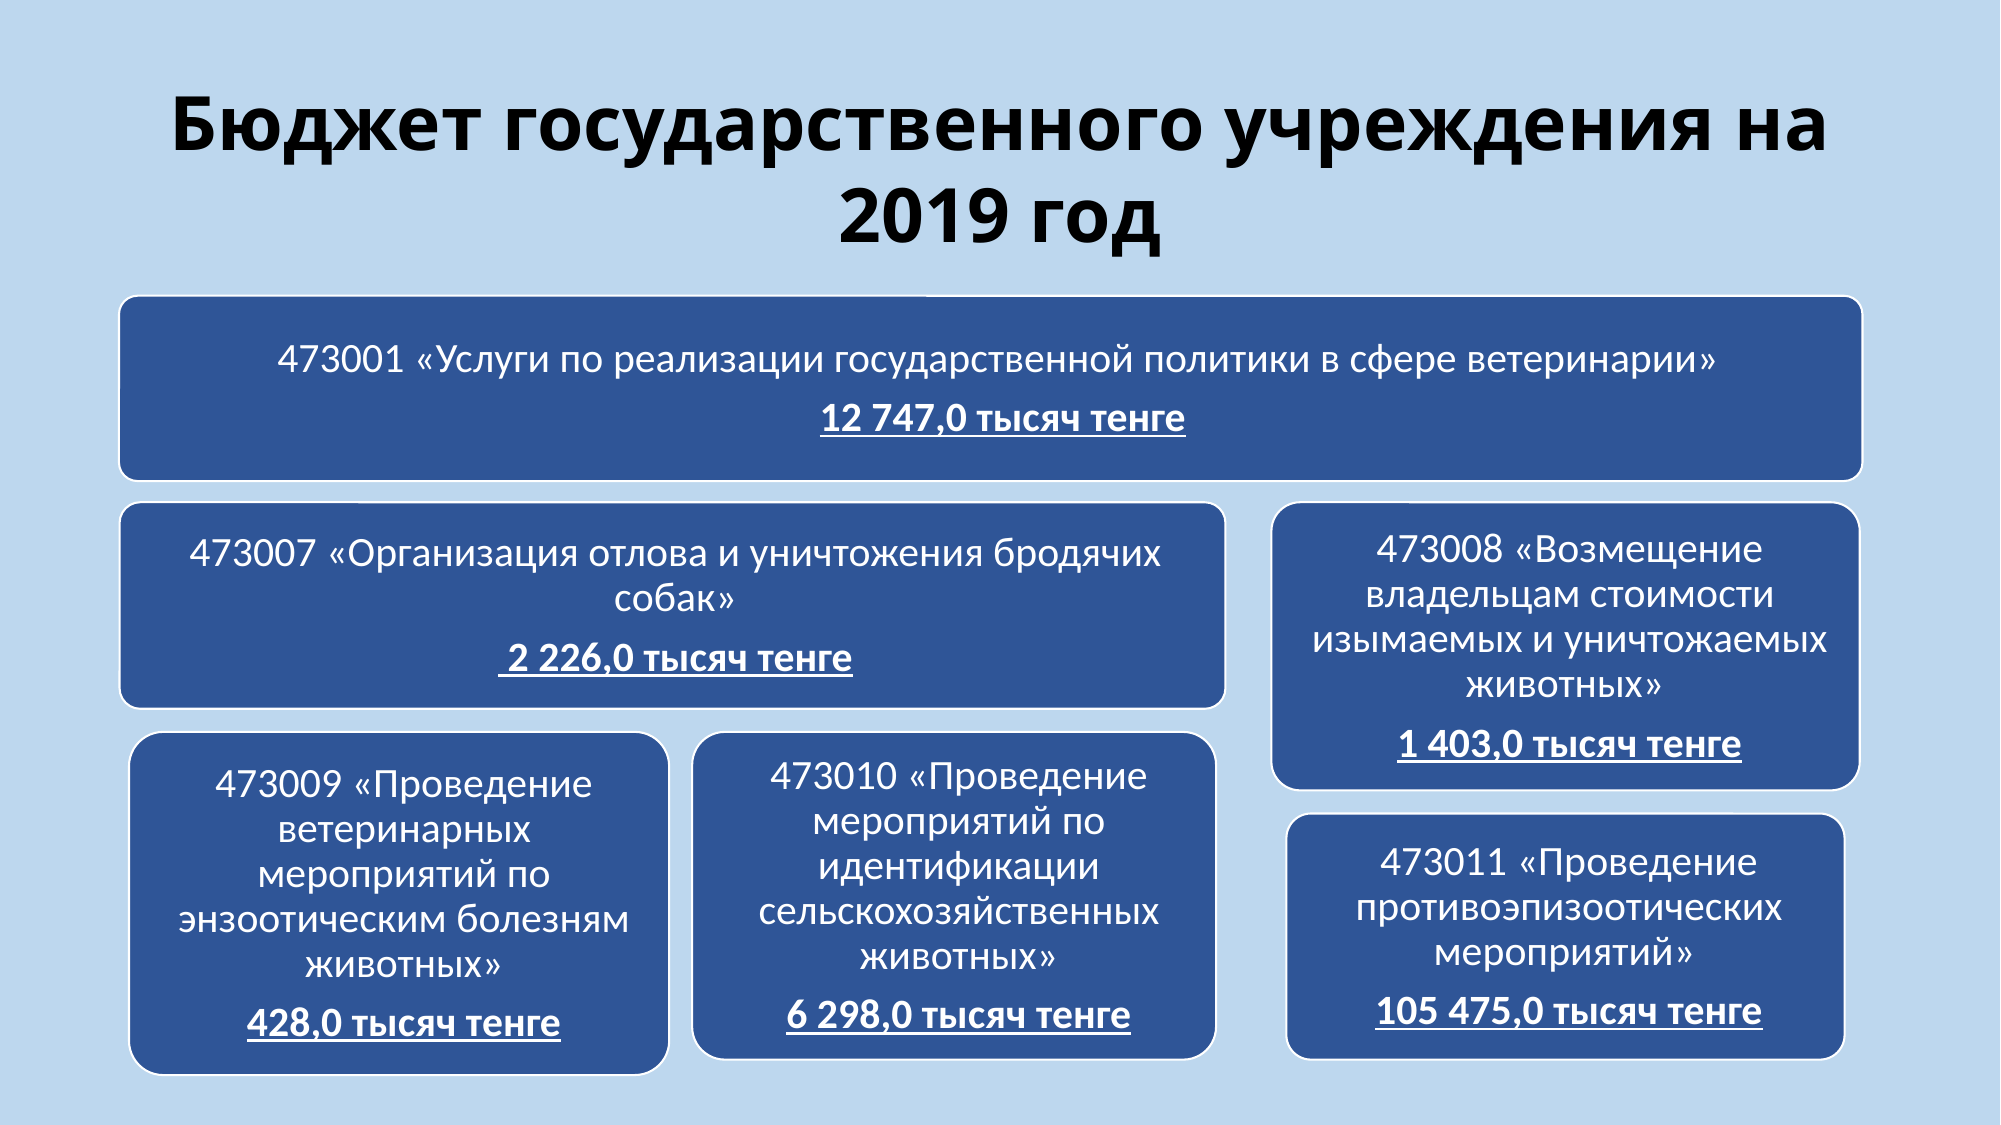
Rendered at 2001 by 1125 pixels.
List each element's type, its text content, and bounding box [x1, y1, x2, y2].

title Бюджет государственного учреждения на 2019 год [137, 59, 1863, 278]
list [116, 293, 1863, 1076]
